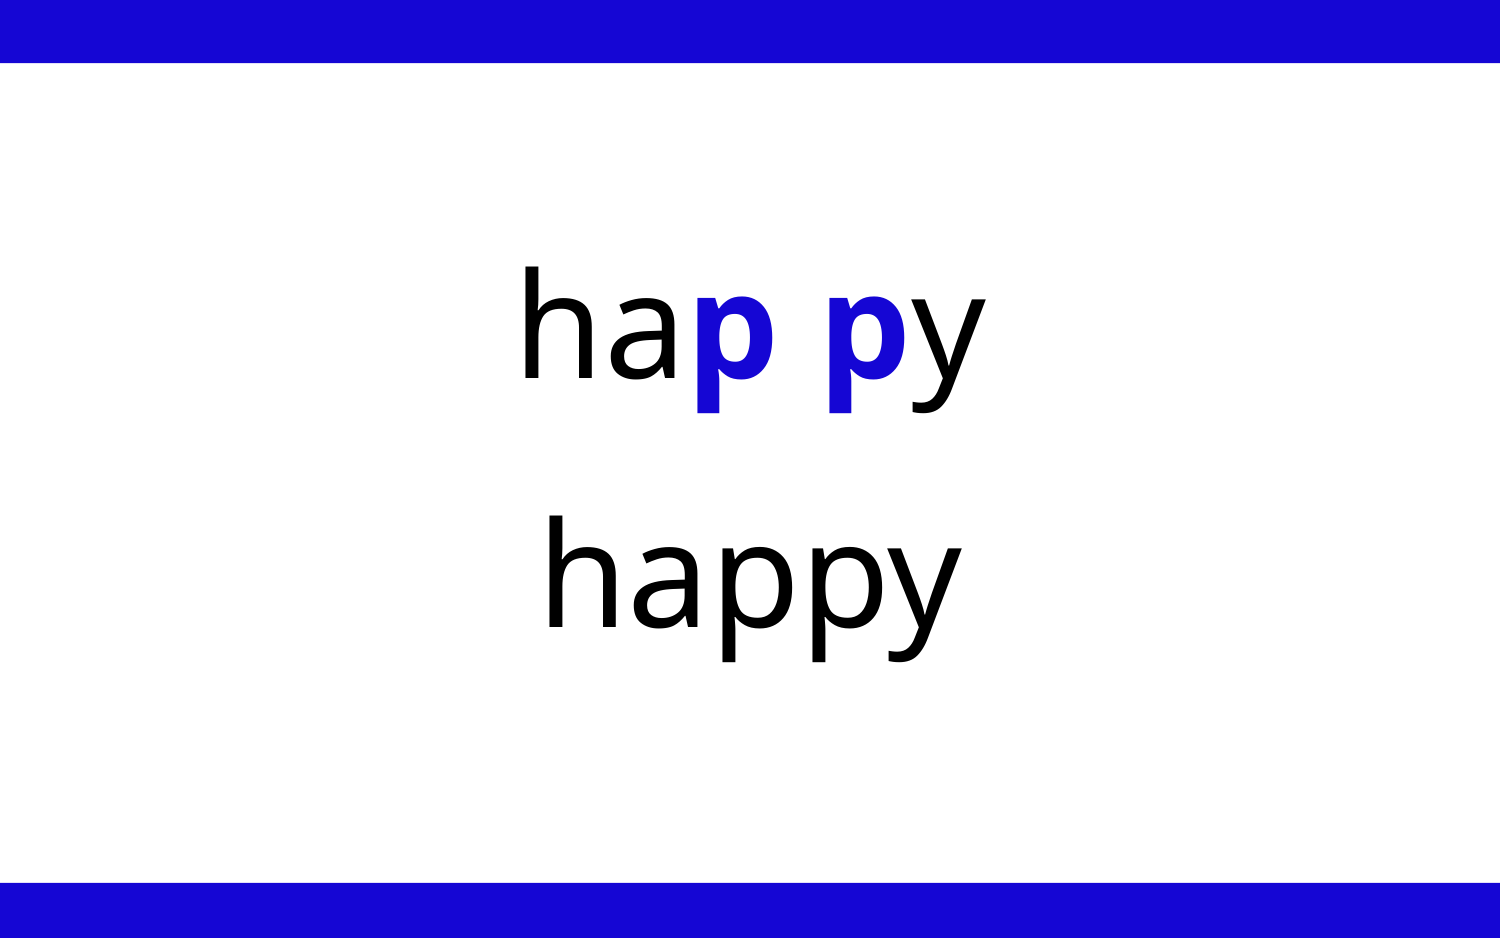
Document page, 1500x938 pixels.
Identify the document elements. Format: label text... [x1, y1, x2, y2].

text_box [0, 0, 1500, 64]
text_box hap py [0, 244, 1500, 419]
text_box [0, 882, 1500, 938]
text_box happy [0, 492, 1500, 667]
